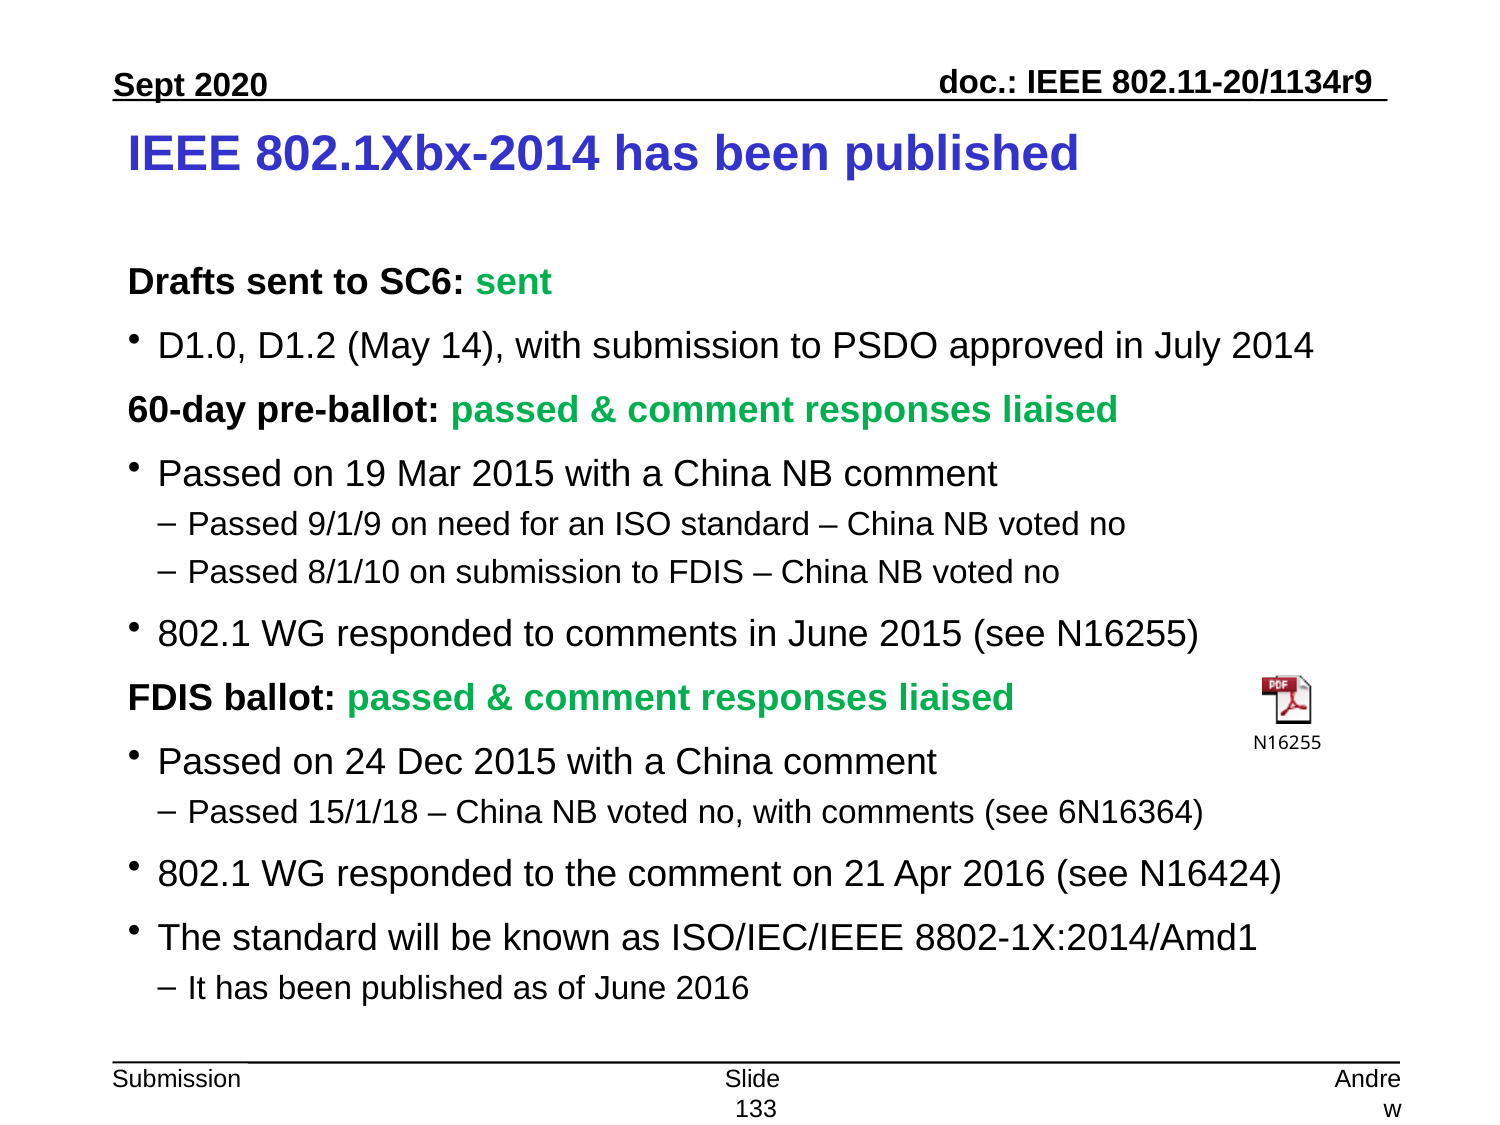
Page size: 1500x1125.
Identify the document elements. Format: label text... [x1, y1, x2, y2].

title IEEE 802.1Xbx-2014 has been published [112, 112, 1413, 288]
list Drafts sent to SC6: sent D1.0, D1.2 (May 14), with submission to PSDO approved in July 2014 60-day pre-ballot: passed & comment responses liaised Passed on 19 Mar 2015 with a China NB comment Passed 9/1/9 on need for an ISO standard – China NB voted no Passed 8/1/10 on submission to FDIS – China NB voted no 802.1 WG responded to comments in June 2015 (see N16255) FDIS ballot: passed & comment responses liaised Passed on 24 Dec 2015 with a China comment Passed 15/1/18 – China NB voted no, with comments (see 6N16364) 802.1 WG responded to the comment on 21 Apr 2016 (see N16424) The standard will be known as ISO/IEC/IEEE 8802-1X:2014/Amd1 It has been published as of June 2016 [112, 249, 1388, 925]
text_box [1212, 673, 1363, 801]
footer Andrew Myles, Cisco [1320, 1061, 1402, 1093]
slide_number Slide 133 [709, 1061, 803, 1093]
